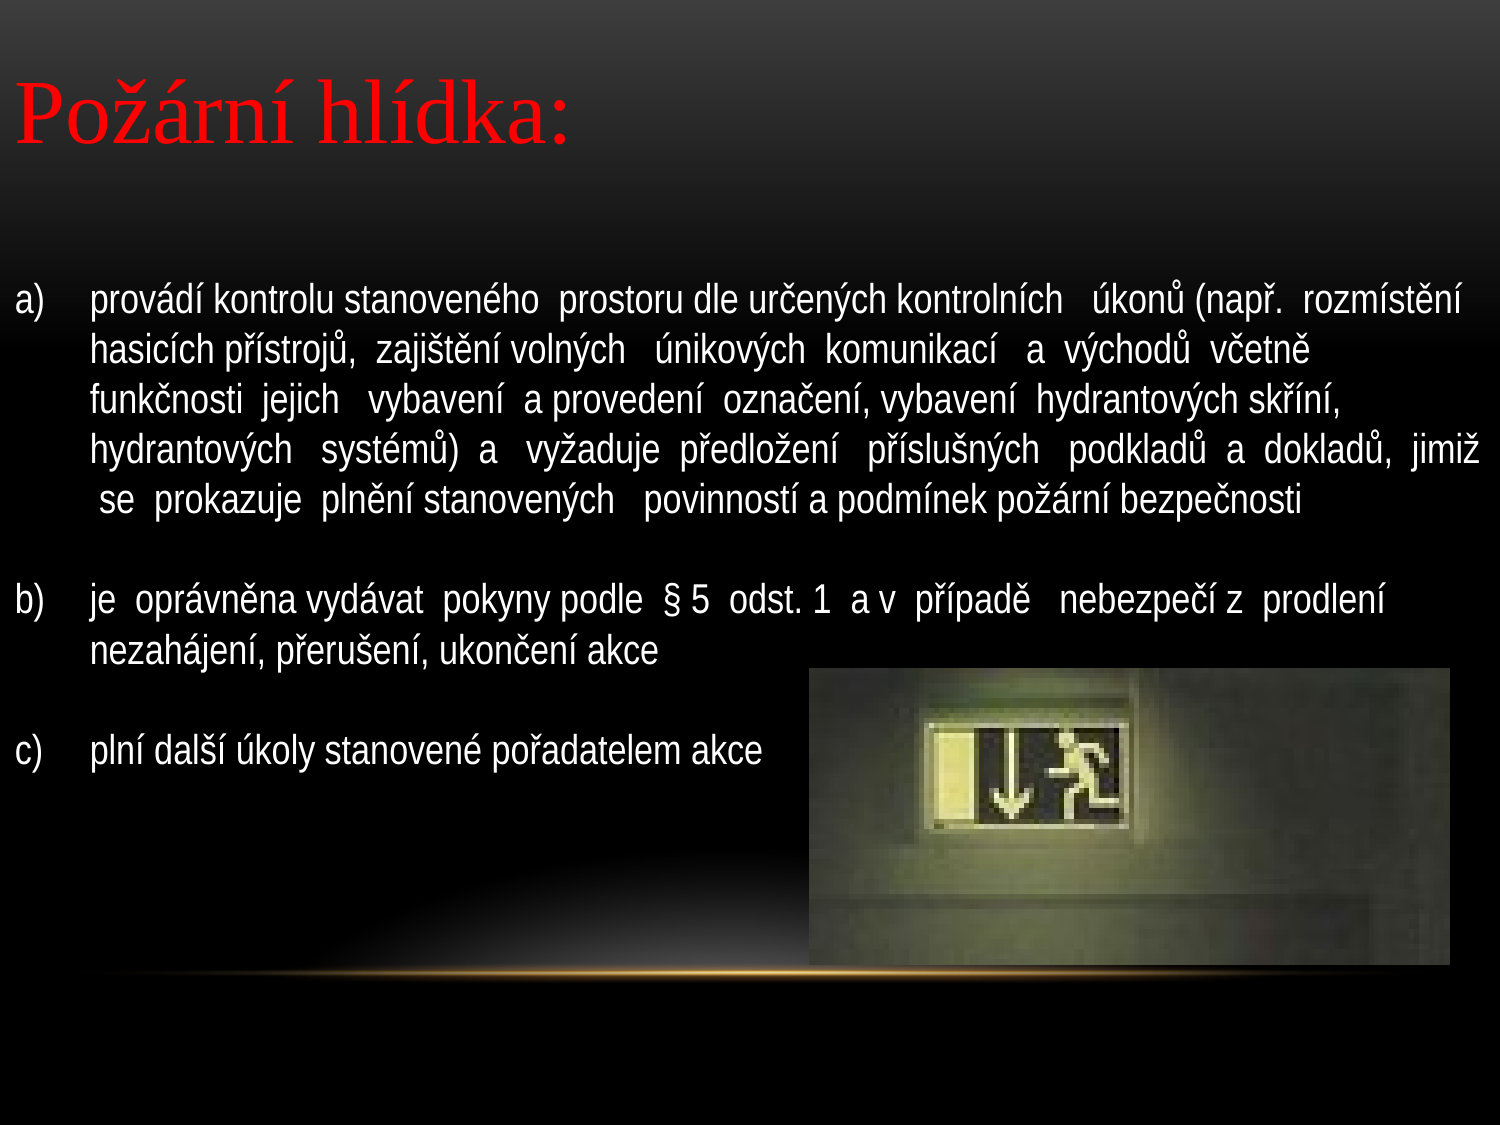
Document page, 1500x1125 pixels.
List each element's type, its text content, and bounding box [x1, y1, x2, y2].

picture [0, 668, 1500, 1125]
text_box Požární hlídka: provádí kontrolu stanoveného prostoru dle určených kontrolních úkonů (např. rozmístění hasicích přístrojů, zajištění volných únikových komunikací a východů včetně funkčnosti jejich vybavení a provedení označení, vybavení hydrantových skříní, hydrantových systémů) a vyžaduje předložení příslušných podkladů a dokladů, jimiž se prokazuje plnění stanovených povinností a podmínek požární bezpečnosti je oprávněna vydávat pokyny podle § 5 odst. 1 a v případě nebezpečí z prodlení nezahájení, přerušení, ukončení akce plní další úkoly stanovené pořadatelem akce [0, 0, 1500, 780]
